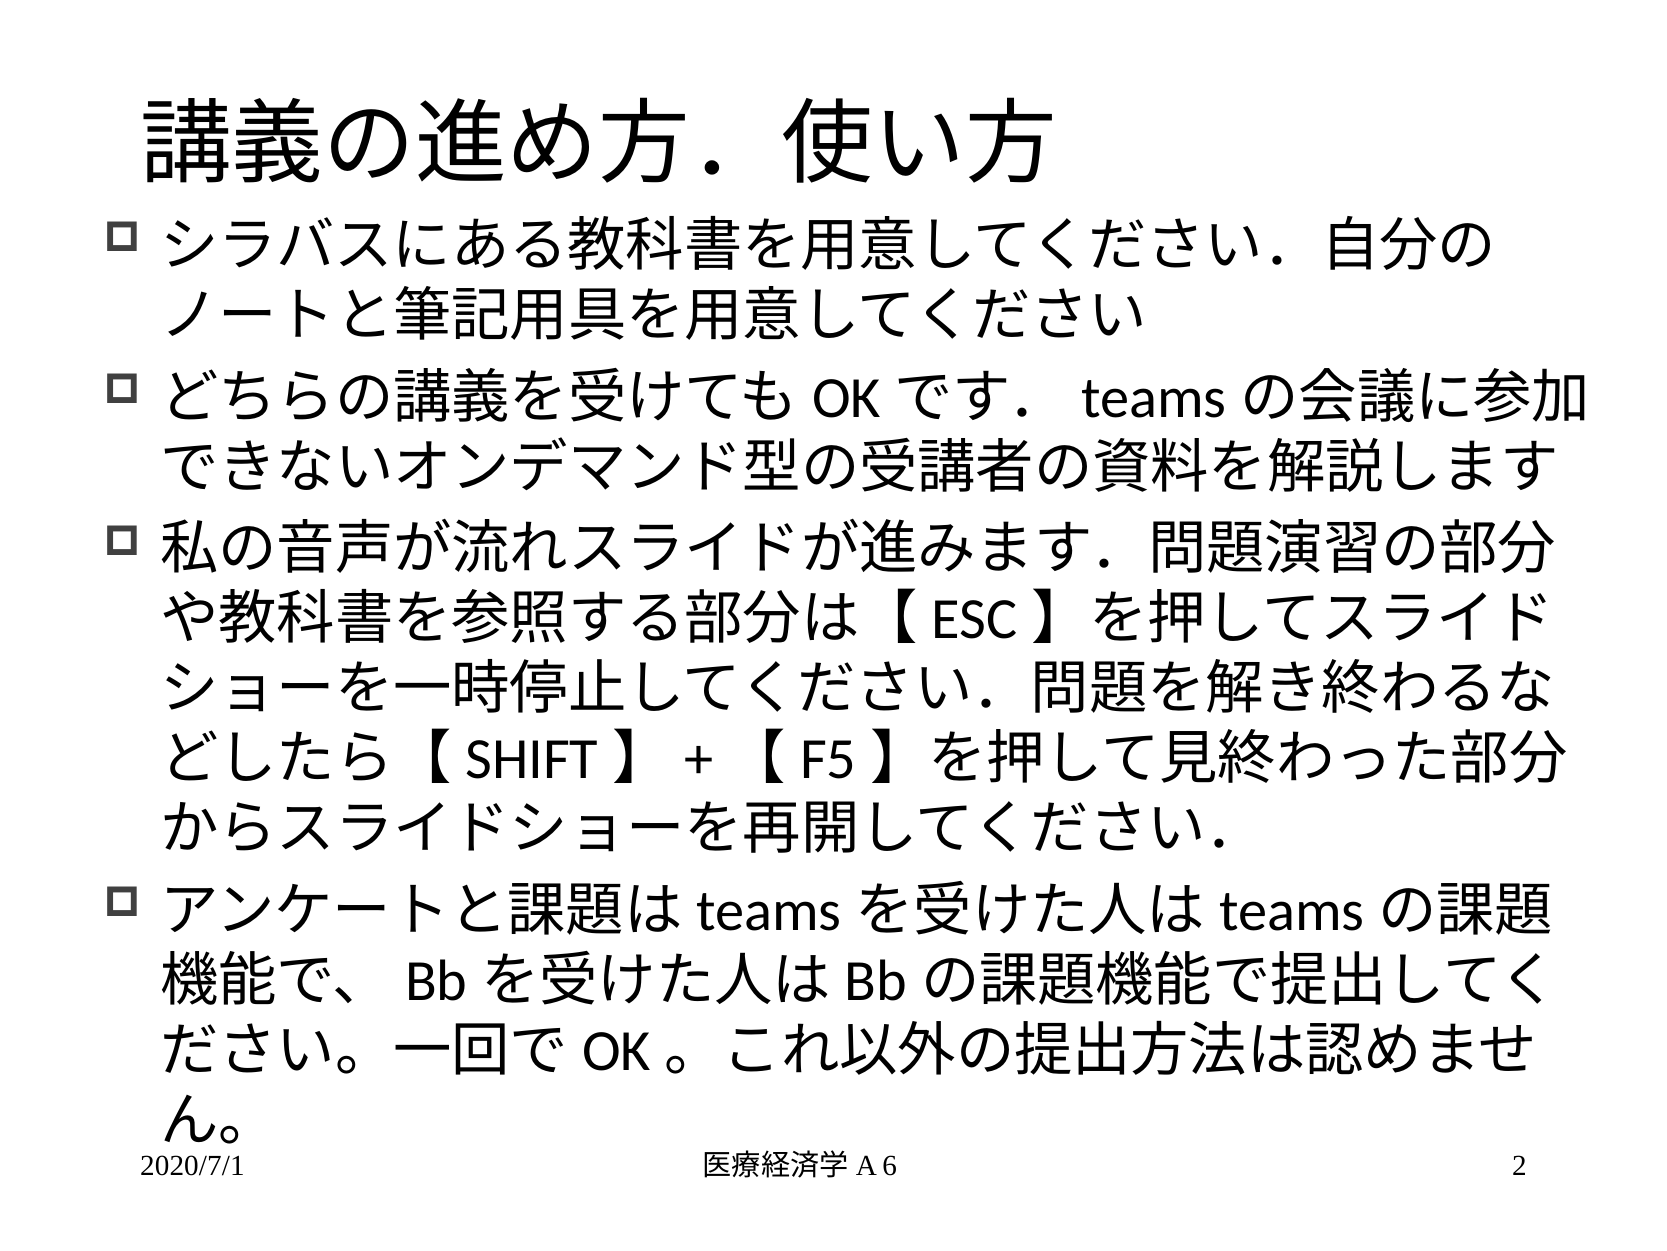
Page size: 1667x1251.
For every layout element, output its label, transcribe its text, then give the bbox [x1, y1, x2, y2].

list シラバスにある教科書を用意してください．自分のノートと筆記用具を用意してください どちらの講義を受けてもOKです．teamsの会議に参加できないオンデマンド型の受講者の資料を解説します 私の音声が流れスライドが進みます．問題演習の部分や教科書を参照する部分は【ESC】を押してスライドショーを一時停止してください．問題を解き終わるなどしたら【SHIFT】+【F5】を押して見終わった部分からスライドショーを再開してください． アンケートと課題はteamsを受けた人はteamsの課題機能で、Bbを受けた人はBbの課題機能で提出してください。一回でOK。これ以外の提出方法は認めません。 [89, 199, 1613, 1104]
title 講義の進め方．使い方 [125, 34, 1542, 199]
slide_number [124, 1138, 372, 1223]
footer 医療経済学A 6 [372, 1138, 1194, 1223]
slide_number 2 [1194, 1138, 1543, 1223]
